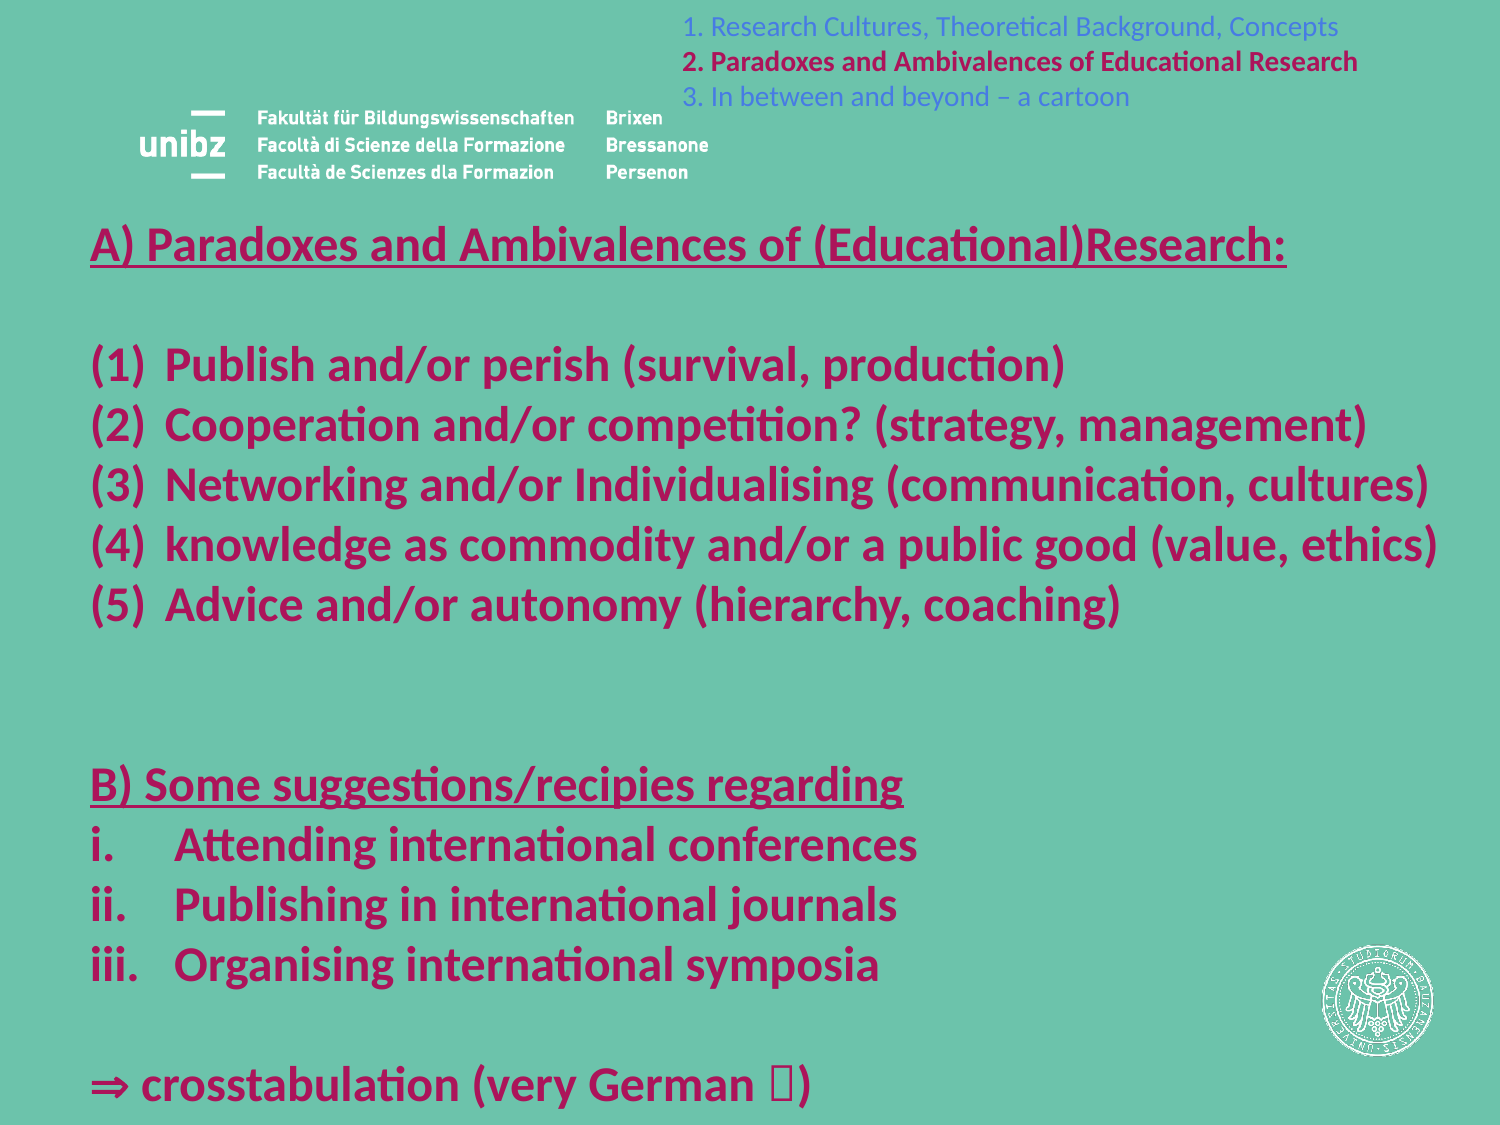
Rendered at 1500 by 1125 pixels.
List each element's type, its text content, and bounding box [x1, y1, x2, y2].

text_box 1. Research Cultures, Theoretical Background, Concepts 2. Paradoxes and Ambivalences of Educational Research 3. In between and beyond – a cartoon [667, 0, 1465, 120]
picture [106, 76, 742, 204]
text_box A) Paradoxes and Ambivalences of (Educational)Research: Publish and/or perish (survival, production) Cooperation and/or competition? (strategy, management) Networking and/or Individualising (communication, cultures) knowledge as commodity and/or a public good (value, ethics) Advice and/or autonomy (hierarchy, coaching) B) Some suggestions/recipies regarding Attending international conferences Publishing in international journals Organising international symposia  crosstabulation (very German ) [75, 204, 1463, 1120]
